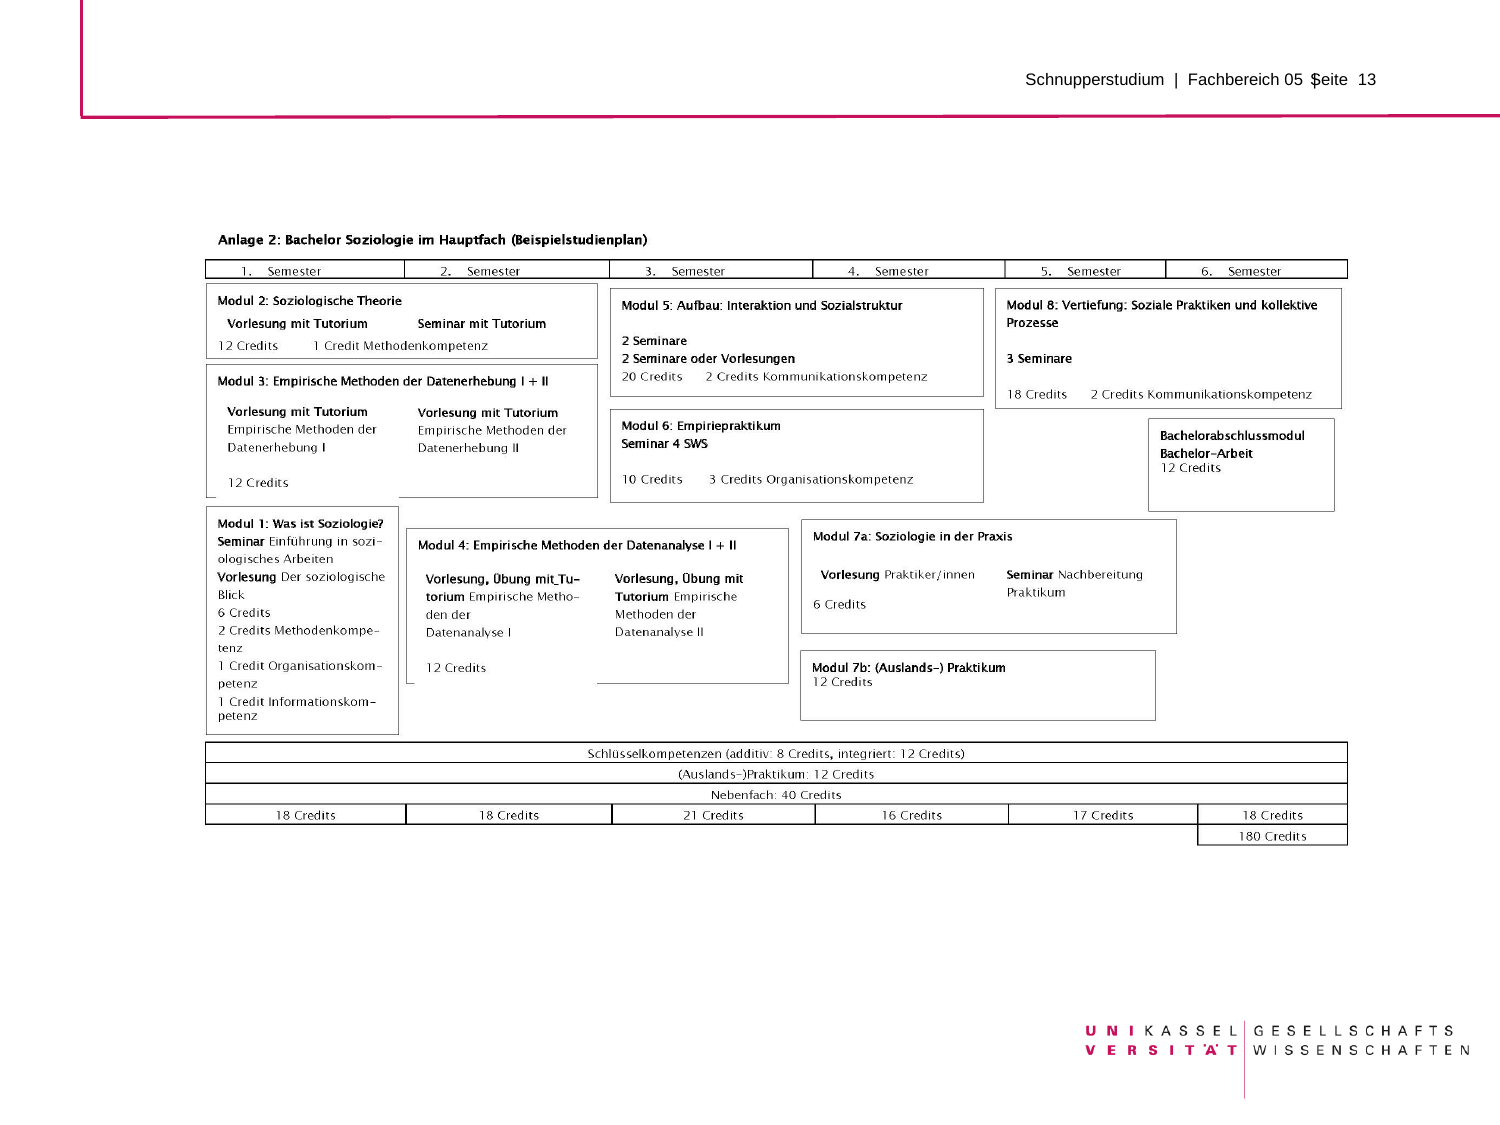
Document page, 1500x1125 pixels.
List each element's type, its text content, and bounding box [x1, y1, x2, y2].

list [111, 124, 1382, 986]
footer Schnupperstudium | Fachbereich 05 | [196, 61, 1337, 103]
picture [1055, 1010, 1500, 1109]
